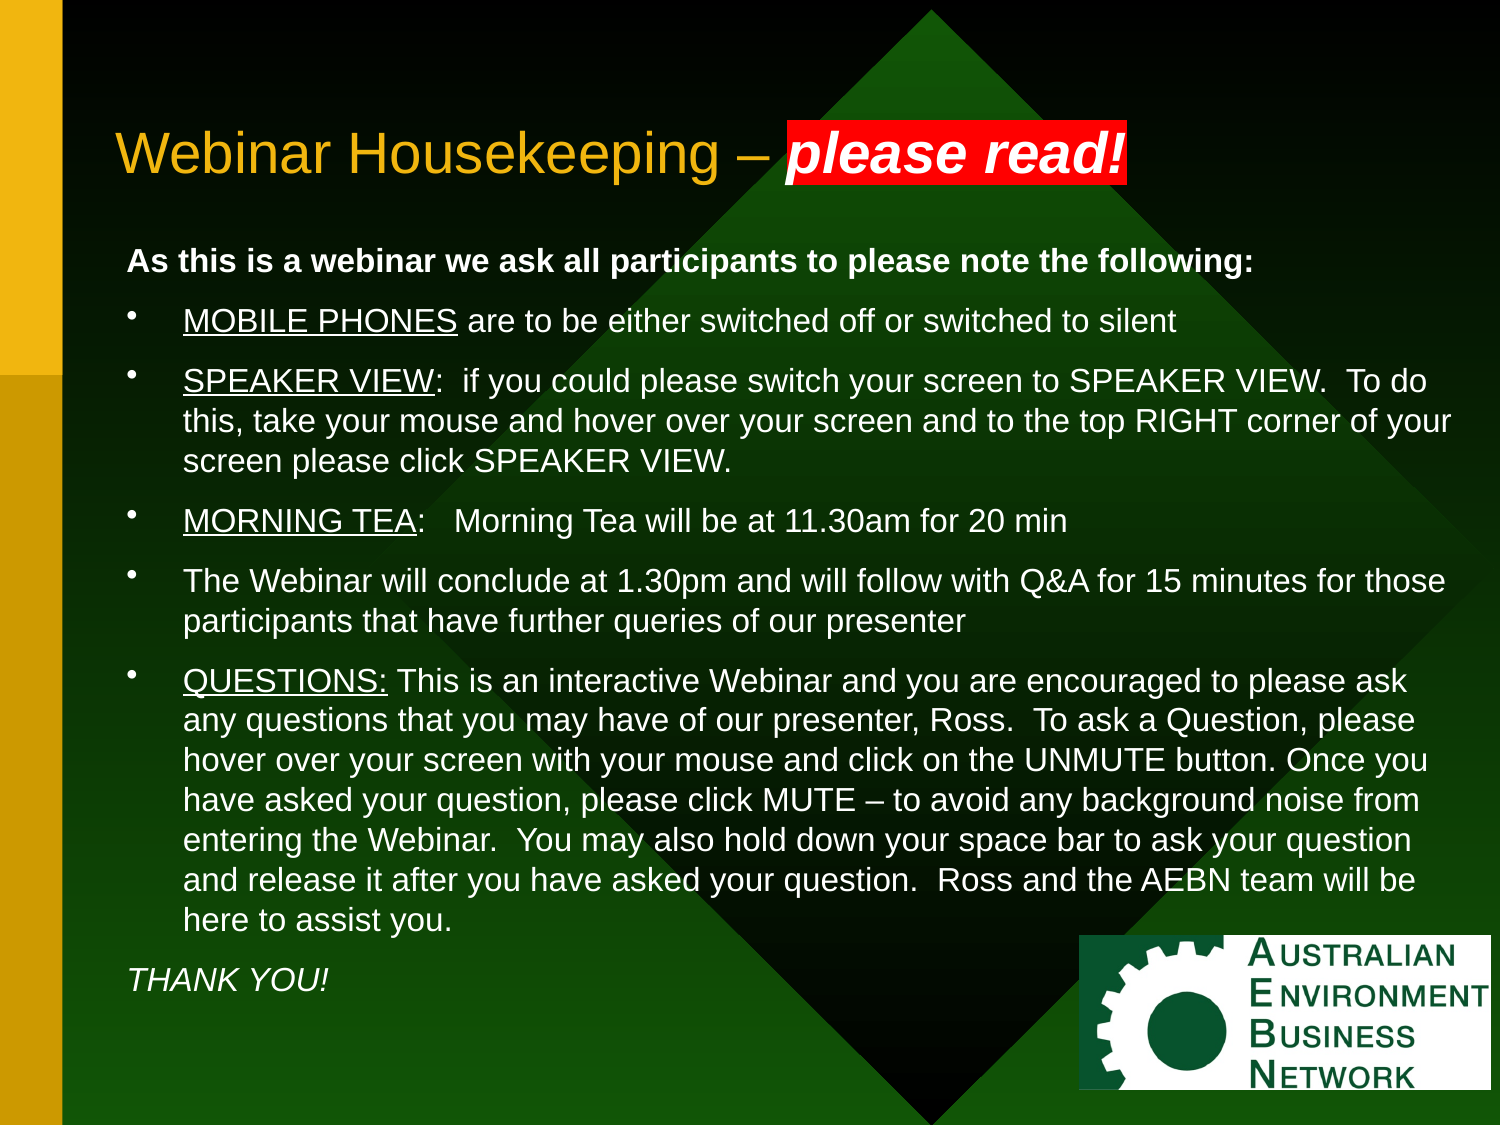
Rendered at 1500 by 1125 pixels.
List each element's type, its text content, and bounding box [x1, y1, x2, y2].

picture [1079, 934, 1491, 1090]
title Webinar Housekeeping – please read! [100, 95, 1493, 216]
list As this is a webinar we ask all participants to please note the following: MOBILE PHONES are to be either switched off or switched to silent SPEAKER VIEW: if you could please switch your screen to SPEAKER VIEW. To do this, take your mouse and hover over your screen and to the top RIGHT corner of your screen please click SPEAKER VIEW. MORNING TEA: Morning Tea will be at 11.30am for 20 min The Webinar will conclude at 1.30pm and will follow with Q&A for 15 minutes for those participants that have further queries of our presenter QUESTIONS: This is an interactive Webinar and you are encouraged to please ask any questions that you may have of our presenter, Ross. To ask a Question, please hover over your screen with your mouse and click on the UNMUTE button. Once you have asked your question, please click MUTE – to avoid any background noise from entering the Webinar. You may also hold down your space bar to ask your question and release it after you have asked your question. Ross and the AEBN team will be here to assist you. THANK YOU! [111, 231, 1473, 1125]
